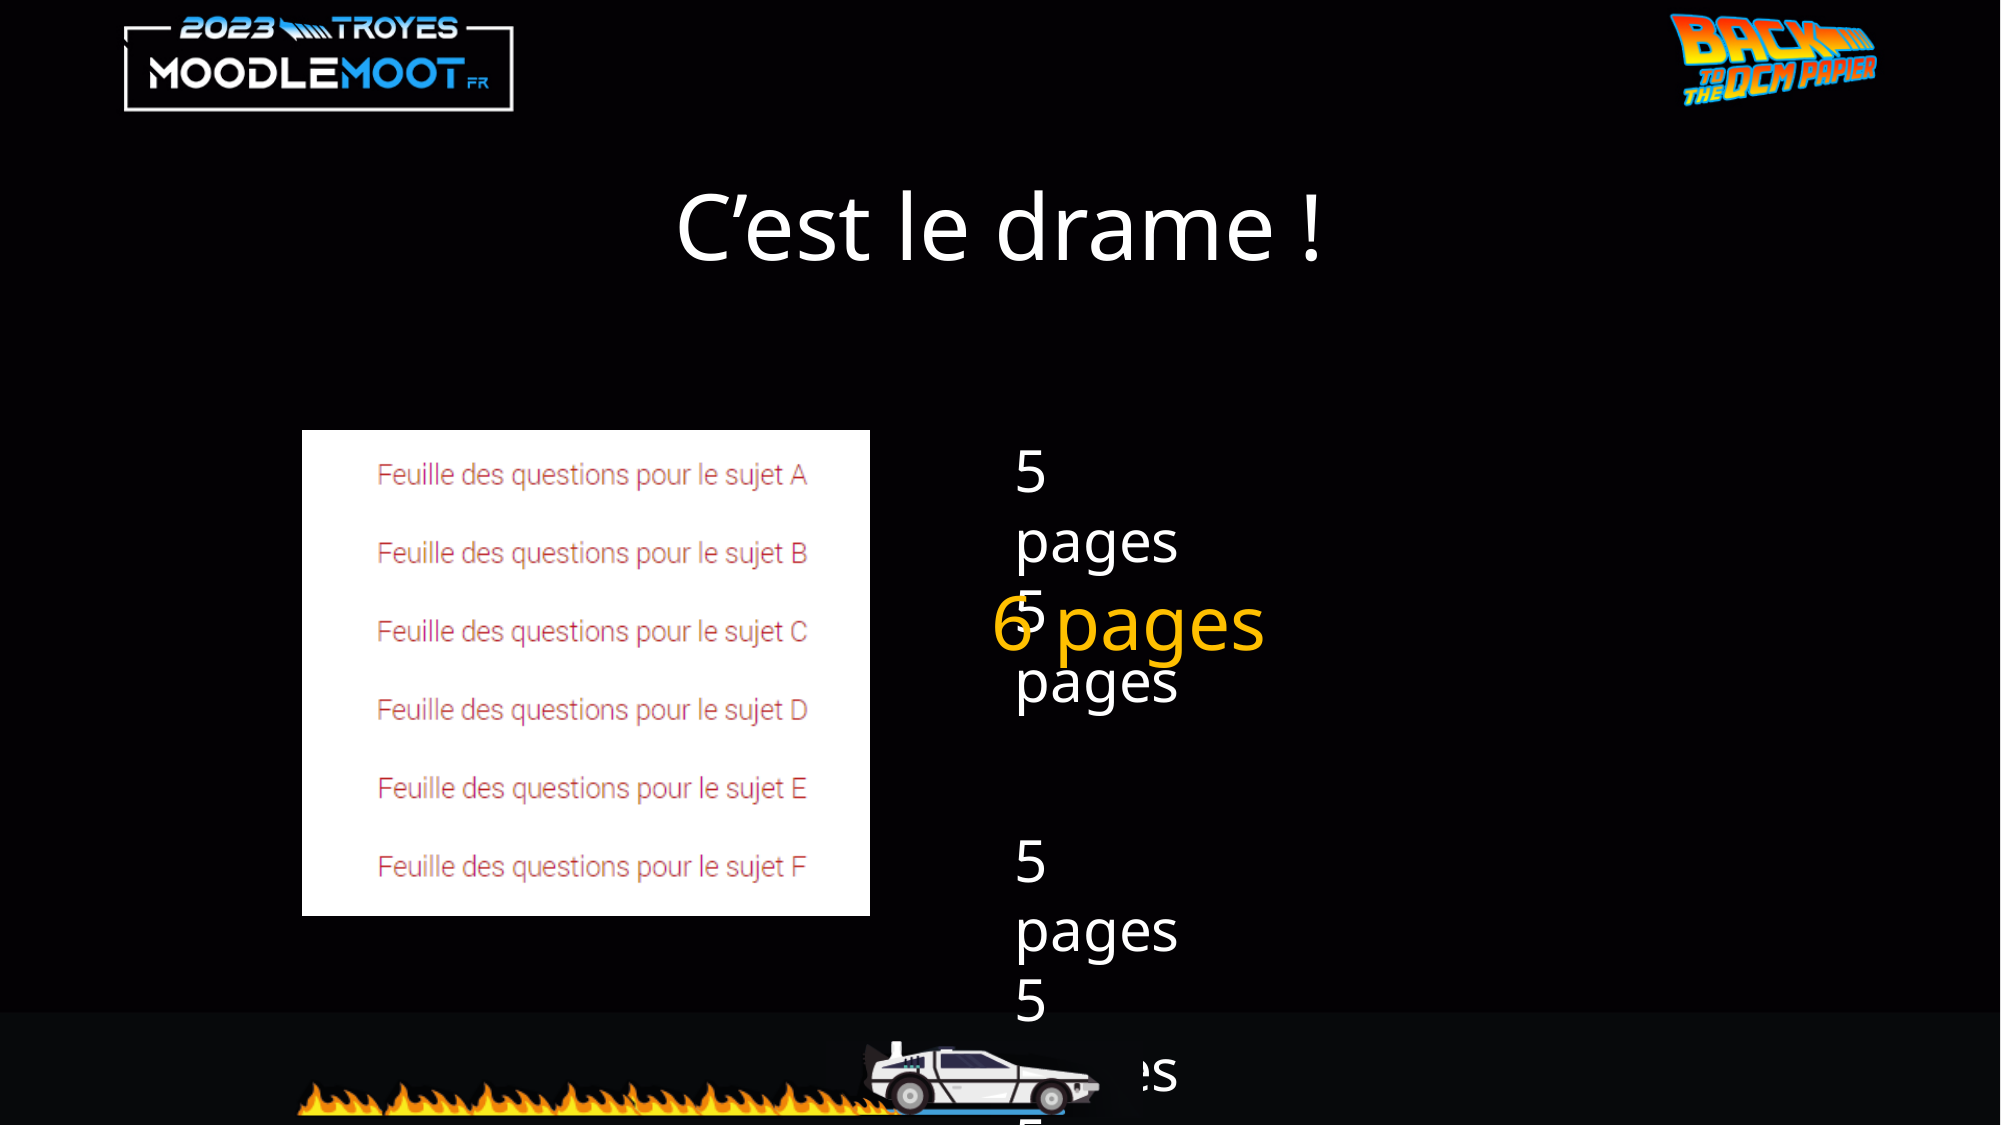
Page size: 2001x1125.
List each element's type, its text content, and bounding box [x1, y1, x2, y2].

text_box 6 pages [976, 568, 1282, 673]
text_box 5 pages 5 pages 5 pages 5 pages 5 pages [999, 426, 1217, 568]
text_box C’est le drame ! [469, 158, 1531, 304]
text_box 5 pages 5 pages 5 pages 5 pages 5 pages [999, 673, 1217, 1014]
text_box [549, 1041, 1143, 1119]
picture [0, 0, 2001, 1125]
